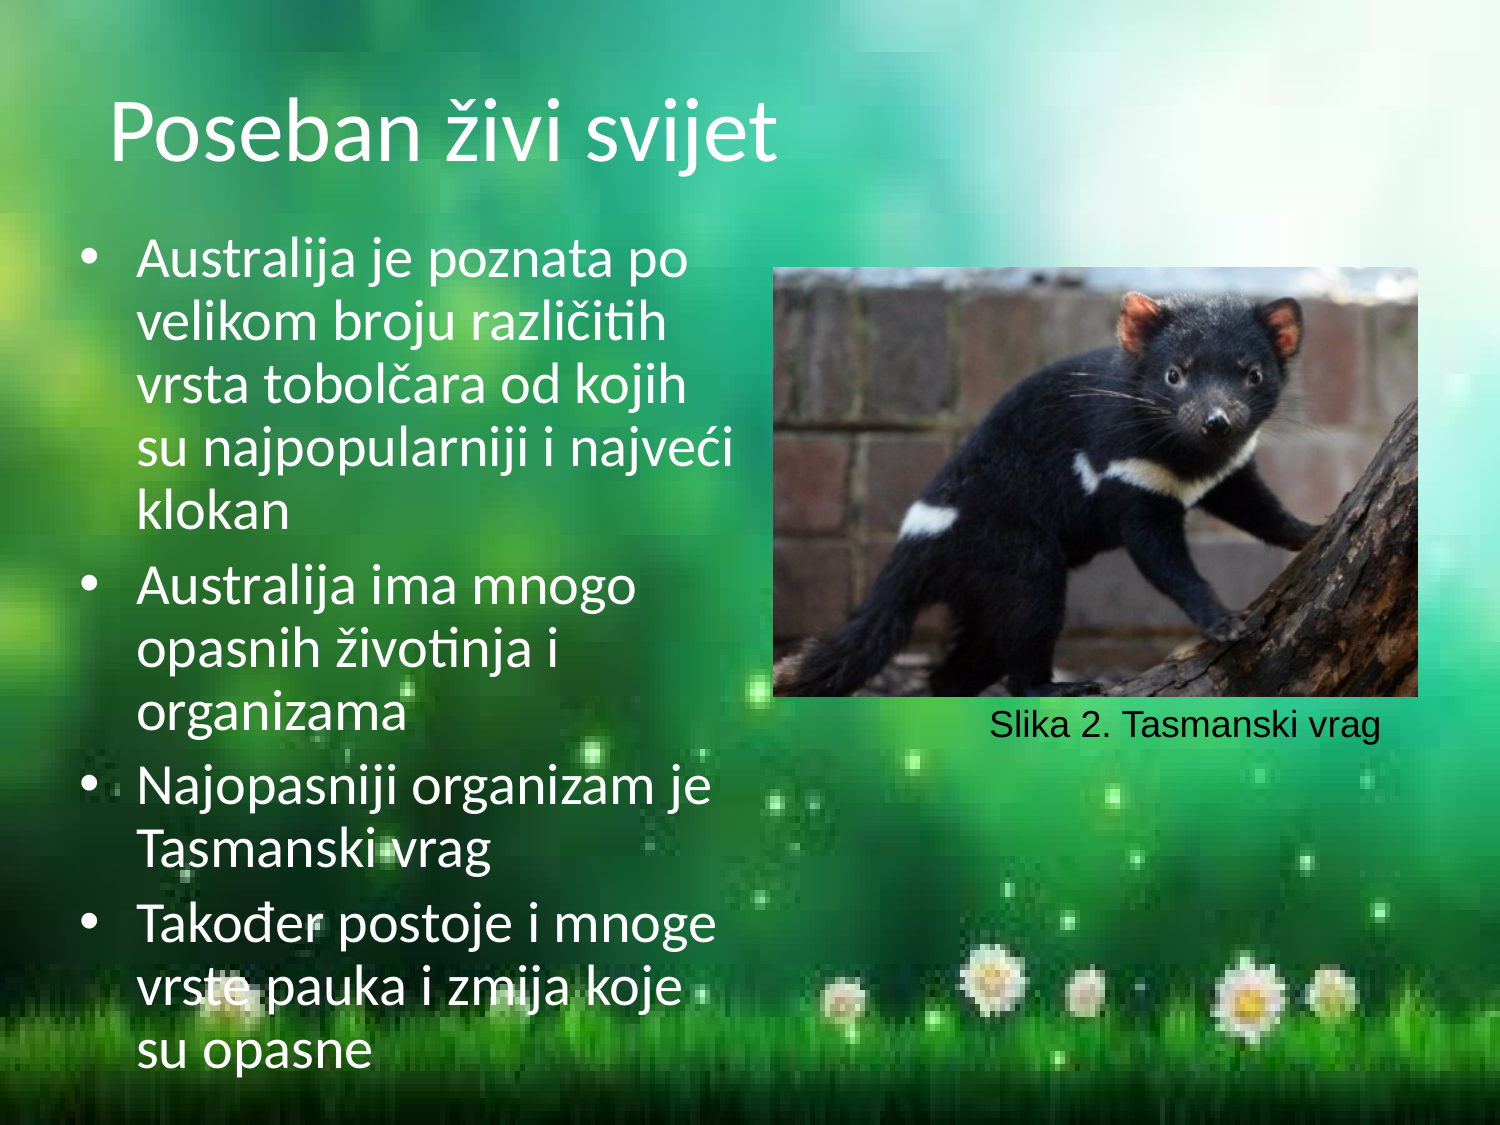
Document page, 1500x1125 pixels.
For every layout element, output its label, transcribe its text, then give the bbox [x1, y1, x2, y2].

title Poseban živi svijet [0, 30, 1120, 219]
list Australija je poznata po velikom broju različitih vrsta tobolčara od kojih su najpopularniji i najveći klokan Australija ima mnogo opasnih životinja i organizama Najopasniji organizam je Tasmanski vrag Također postoje i mnoge vrste pauka i zmija koje su opasne [64, 219, 751, 1071]
picture [0, 0, 1500, 1125]
text_box Slika 2. Tasmanski vrag [974, 692, 1424, 753]
